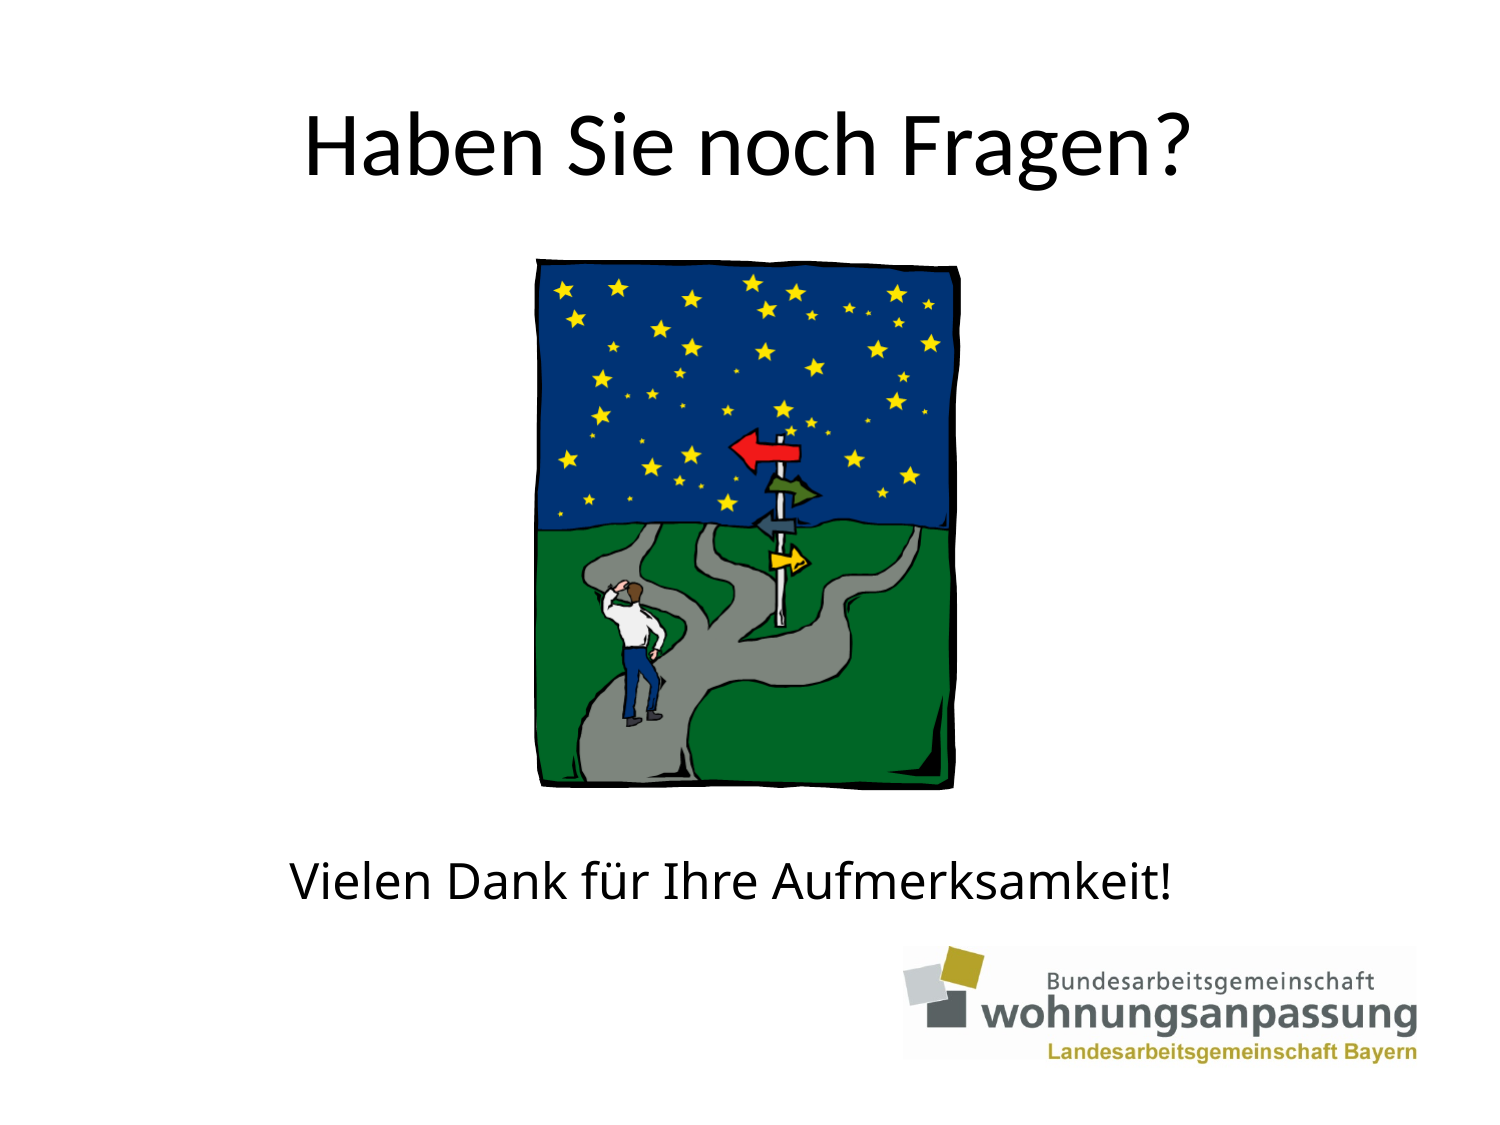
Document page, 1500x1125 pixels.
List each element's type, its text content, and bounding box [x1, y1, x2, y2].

picture [903, 946, 1477, 1083]
text_box Vielen Dank für Ihre Aufmerksamkeit! [199, 841, 1263, 917]
picture [534, 255, 965, 794]
title Haben Sie noch Fragen? [75, 45, 1425, 233]
